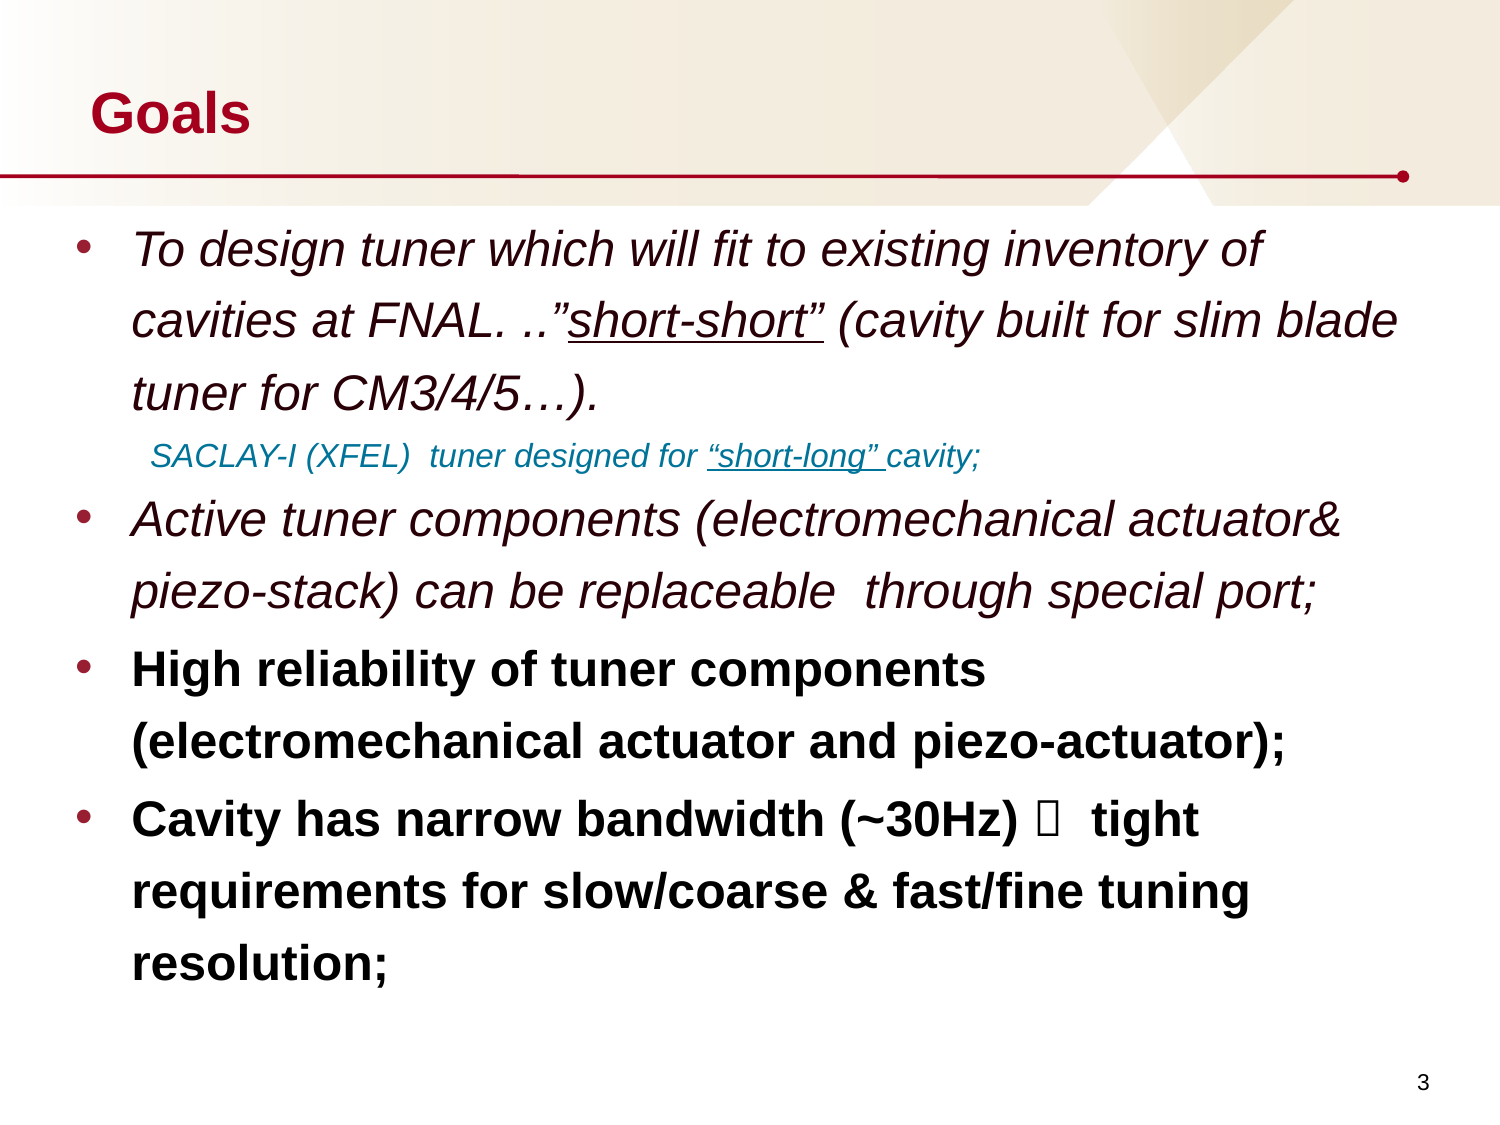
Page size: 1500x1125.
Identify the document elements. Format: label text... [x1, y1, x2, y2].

picture [0, 0, 1500, 206]
title Goals [74, 21, 1404, 145]
list To design tuner which will fit to existing inventory of cavities at FNAL. ..”short-short” (cavity built for slim blade tuner for CM3/4/5…). SACLAY-I (XFEL) tuner designed for “short-long” cavity; Active tuner components (electromechanical actuator& piezo-stack) can be replaceable through special port; High reliability of tuner components (electromechanical actuator and piezo-actuator); Cavity has narrow bandwidth (~30Hz)  tight requirements for slow/coarse & fast/fine tuning resolution; [75, 203, 1406, 1035]
slide_number 3 [1405, 1036, 1458, 1125]
